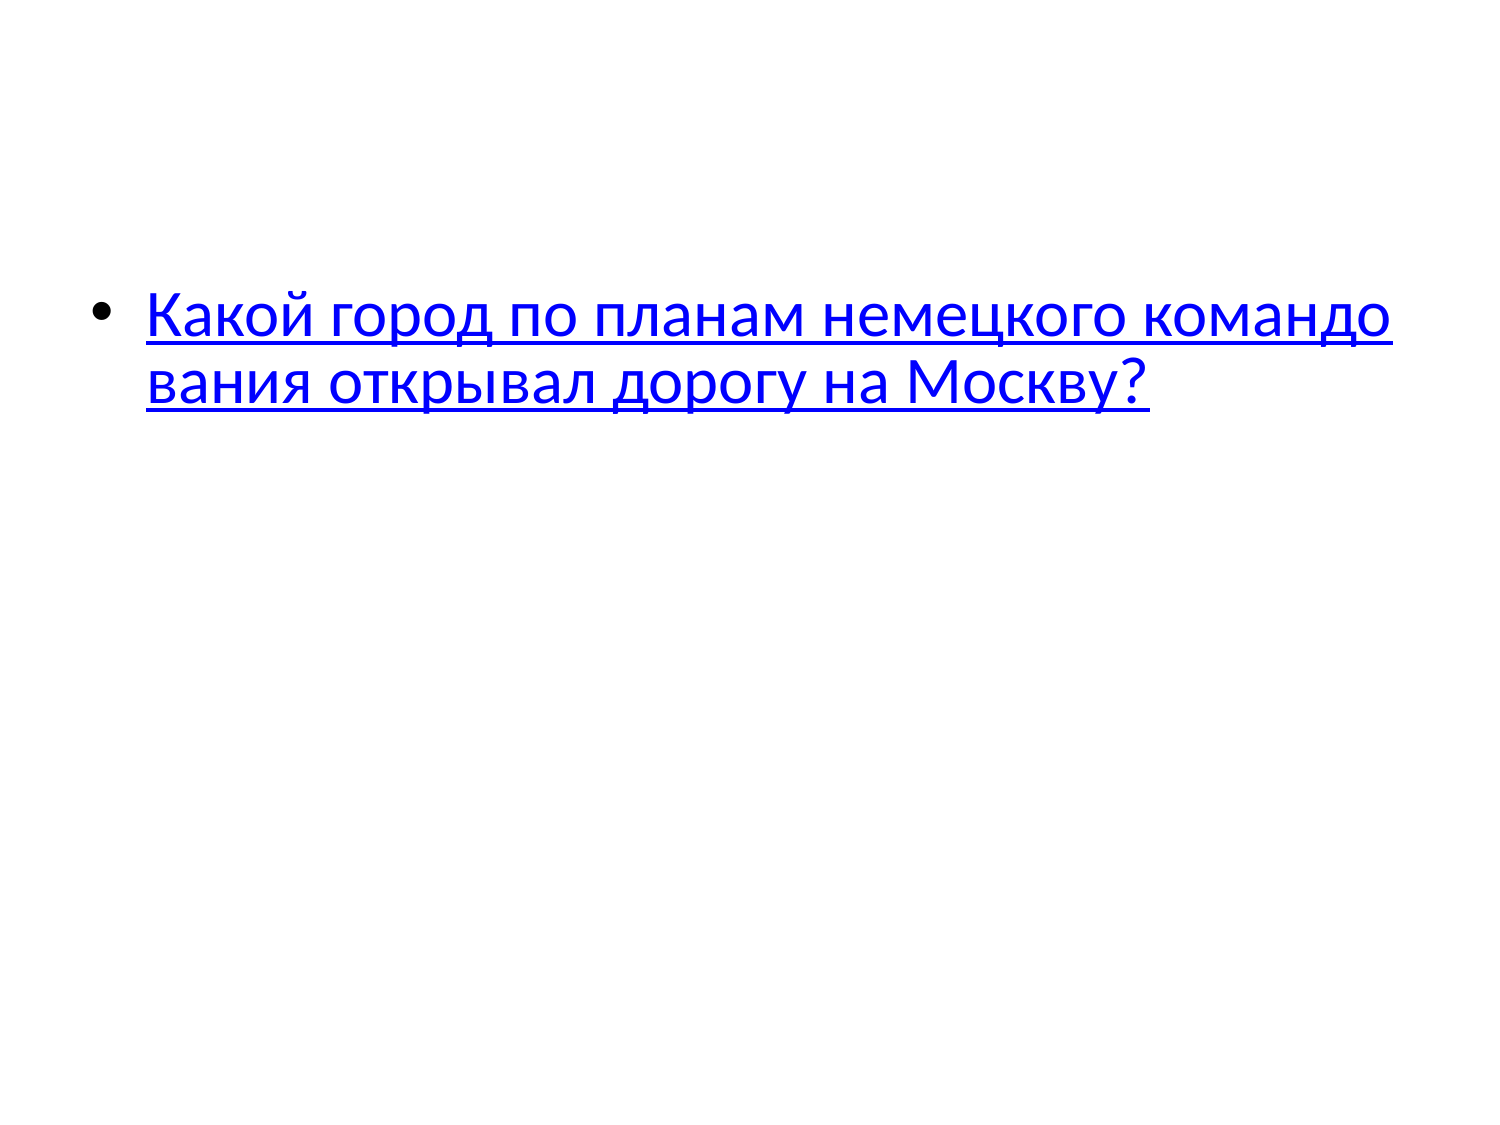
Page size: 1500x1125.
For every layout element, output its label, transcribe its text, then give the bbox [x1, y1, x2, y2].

list Какой город по планам немецкого командования открывал дорогу на Москву? [75, 262, 1425, 1005]
